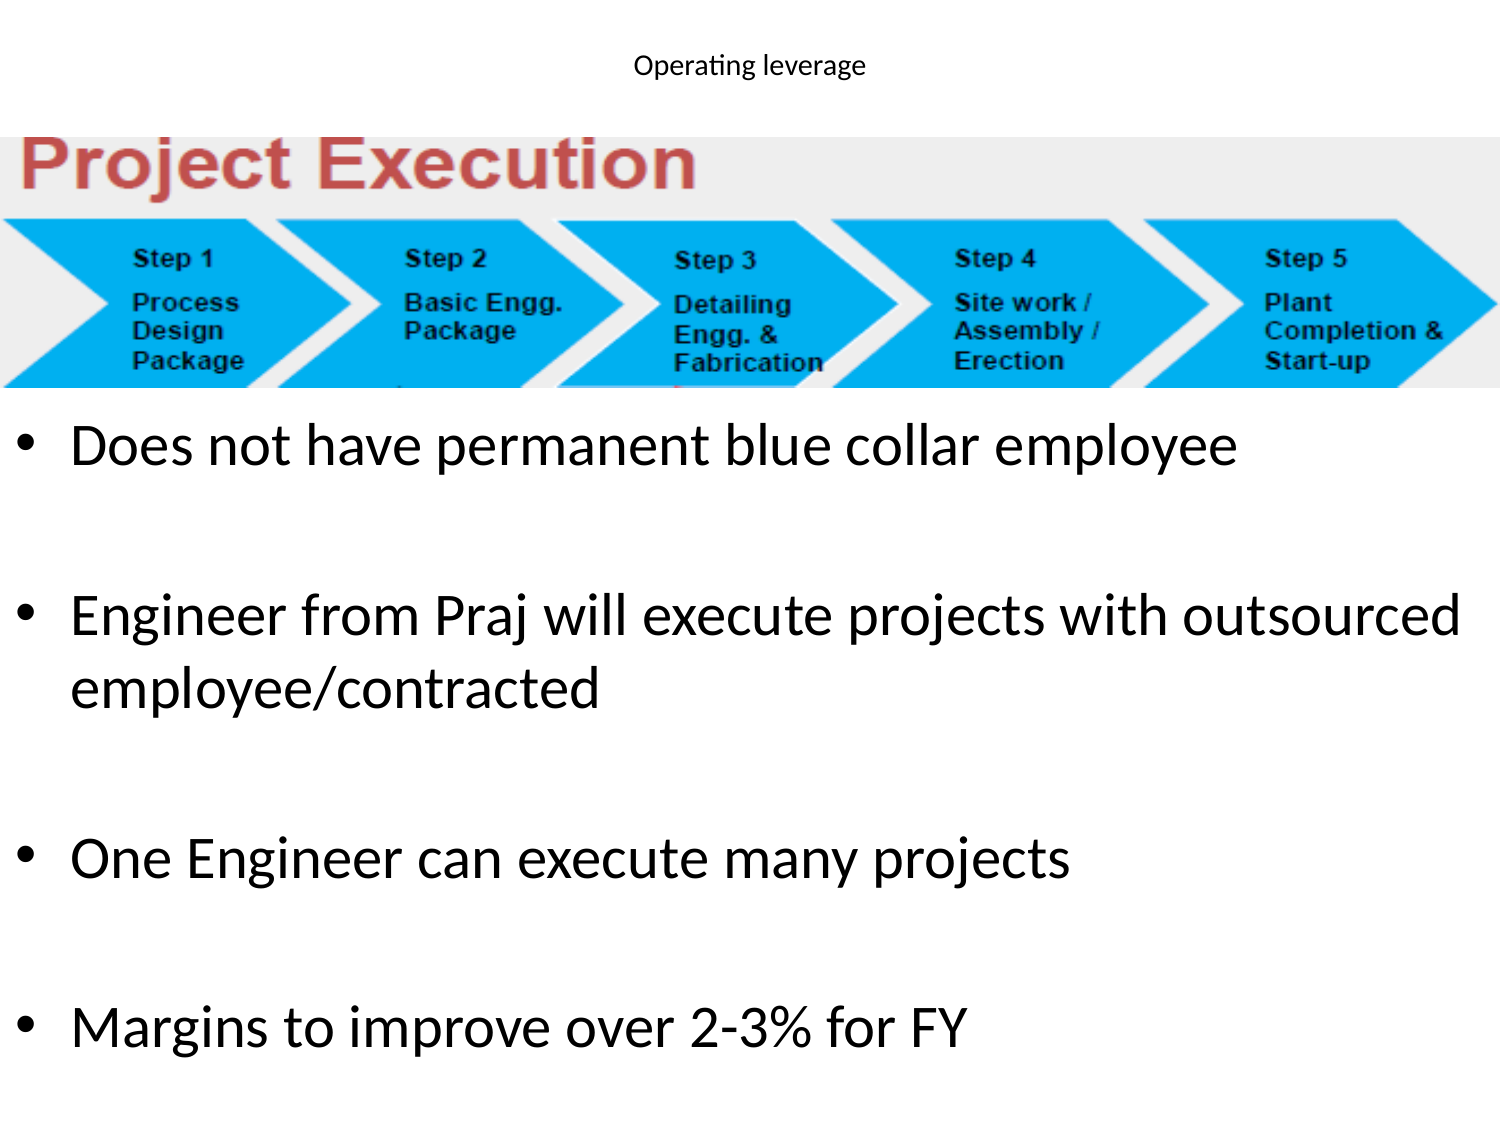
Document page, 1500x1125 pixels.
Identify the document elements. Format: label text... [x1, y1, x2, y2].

picture [1319, 328, 1324, 338]
picture [1351, 329, 1356, 337]
picture [983, 359, 988, 367]
picture [522, 300, 527, 314]
picture [1071, 329, 1079, 340]
picture [1327, 327, 1332, 342]
picture [1299, 299, 1304, 310]
picture [1283, 294, 1288, 310]
picture [431, 328, 436, 338]
picture [1054, 328, 1059, 337]
picture [1024, 356, 1029, 368]
picture [1045, 298, 1057, 310]
picture [213, 358, 218, 368]
picture [1063, 294, 1075, 310]
picture [487, 294, 492, 310]
picture [151, 299, 157, 310]
picture [1334, 250, 1339, 258]
list Does not have permanent blue collar employee Engineer from Praj will execute projects with outsourced employee/contracted One Engineer can execute many projects Margins to improve over 2-3% for FY [0, 395, 1500, 1075]
picture [1311, 328, 1315, 338]
picture [1307, 298, 1312, 310]
picture [972, 356, 978, 368]
picture [505, 299, 511, 310]
picture [990, 300, 995, 309]
picture [176, 254, 181, 270]
picture [133, 295, 138, 310]
picture [1063, 323, 1067, 338]
picture [1302, 327, 1307, 338]
picture [133, 353, 138, 368]
picture [172, 301, 179, 308]
picture [1425, 328, 1436, 336]
picture [531, 298, 536, 312]
picture [448, 254, 453, 270]
picture [133, 323, 138, 338]
picture [1324, 296, 1330, 310]
picture [955, 352, 960, 368]
picture [209, 327, 214, 338]
picture [1266, 252, 1281, 264]
picture [965, 329, 971, 336]
picture [150, 329, 157, 336]
picture [134, 250, 148, 264]
picture [1355, 357, 1360, 372]
picture [182, 353, 187, 368]
picture [192, 327, 197, 337]
picture [485, 328, 490, 338]
picture [999, 358, 1004, 367]
picture [1316, 300, 1321, 310]
picture [433, 300, 446, 309]
picture [424, 252, 429, 265]
picture [478, 328, 483, 338]
picture [218, 326, 223, 338]
picture [201, 326, 206, 341]
picture [1045, 322, 1050, 337]
picture [956, 252, 970, 264]
picture [1058, 357, 1063, 368]
picture [548, 299, 554, 314]
picture [405, 323, 410, 338]
picture [226, 300, 239, 310]
picture [997, 254, 1003, 270]
picture [206, 356, 211, 368]
picture [0, 137, 1500, 388]
picture [494, 327, 499, 341]
picture [454, 322, 463, 338]
picture [210, 301, 223, 310]
picture [1347, 357, 1352, 368]
picture [1367, 324, 1373, 337]
picture [406, 252, 420, 264]
picture [1301, 357, 1313, 368]
picture [1337, 322, 1349, 338]
picture [1394, 326, 1406, 338]
picture [1266, 353, 1281, 366]
picture [973, 252, 979, 266]
picture [955, 327, 962, 338]
picture [159, 357, 164, 368]
picture [1410, 327, 1415, 338]
picture [405, 294, 410, 310]
picture [1265, 326, 1270, 334]
picture [1283, 355, 1290, 368]
picture [1037, 328, 1041, 338]
title Operating leverage [75, 0, 1425, 135]
picture [1049, 357, 1054, 368]
picture [1265, 294, 1270, 310]
picture [956, 295, 970, 308]
picture [982, 255, 987, 265]
picture [222, 357, 227, 371]
picture [206, 250, 211, 266]
picture [514, 298, 519, 310]
picture [1027, 250, 1034, 266]
picture [151, 252, 157, 264]
picture [1308, 254, 1313, 270]
picture [1028, 327, 1033, 338]
picture [1376, 326, 1381, 338]
picture [473, 252, 486, 266]
picture [1283, 252, 1289, 264]
picture [981, 296, 987, 308]
